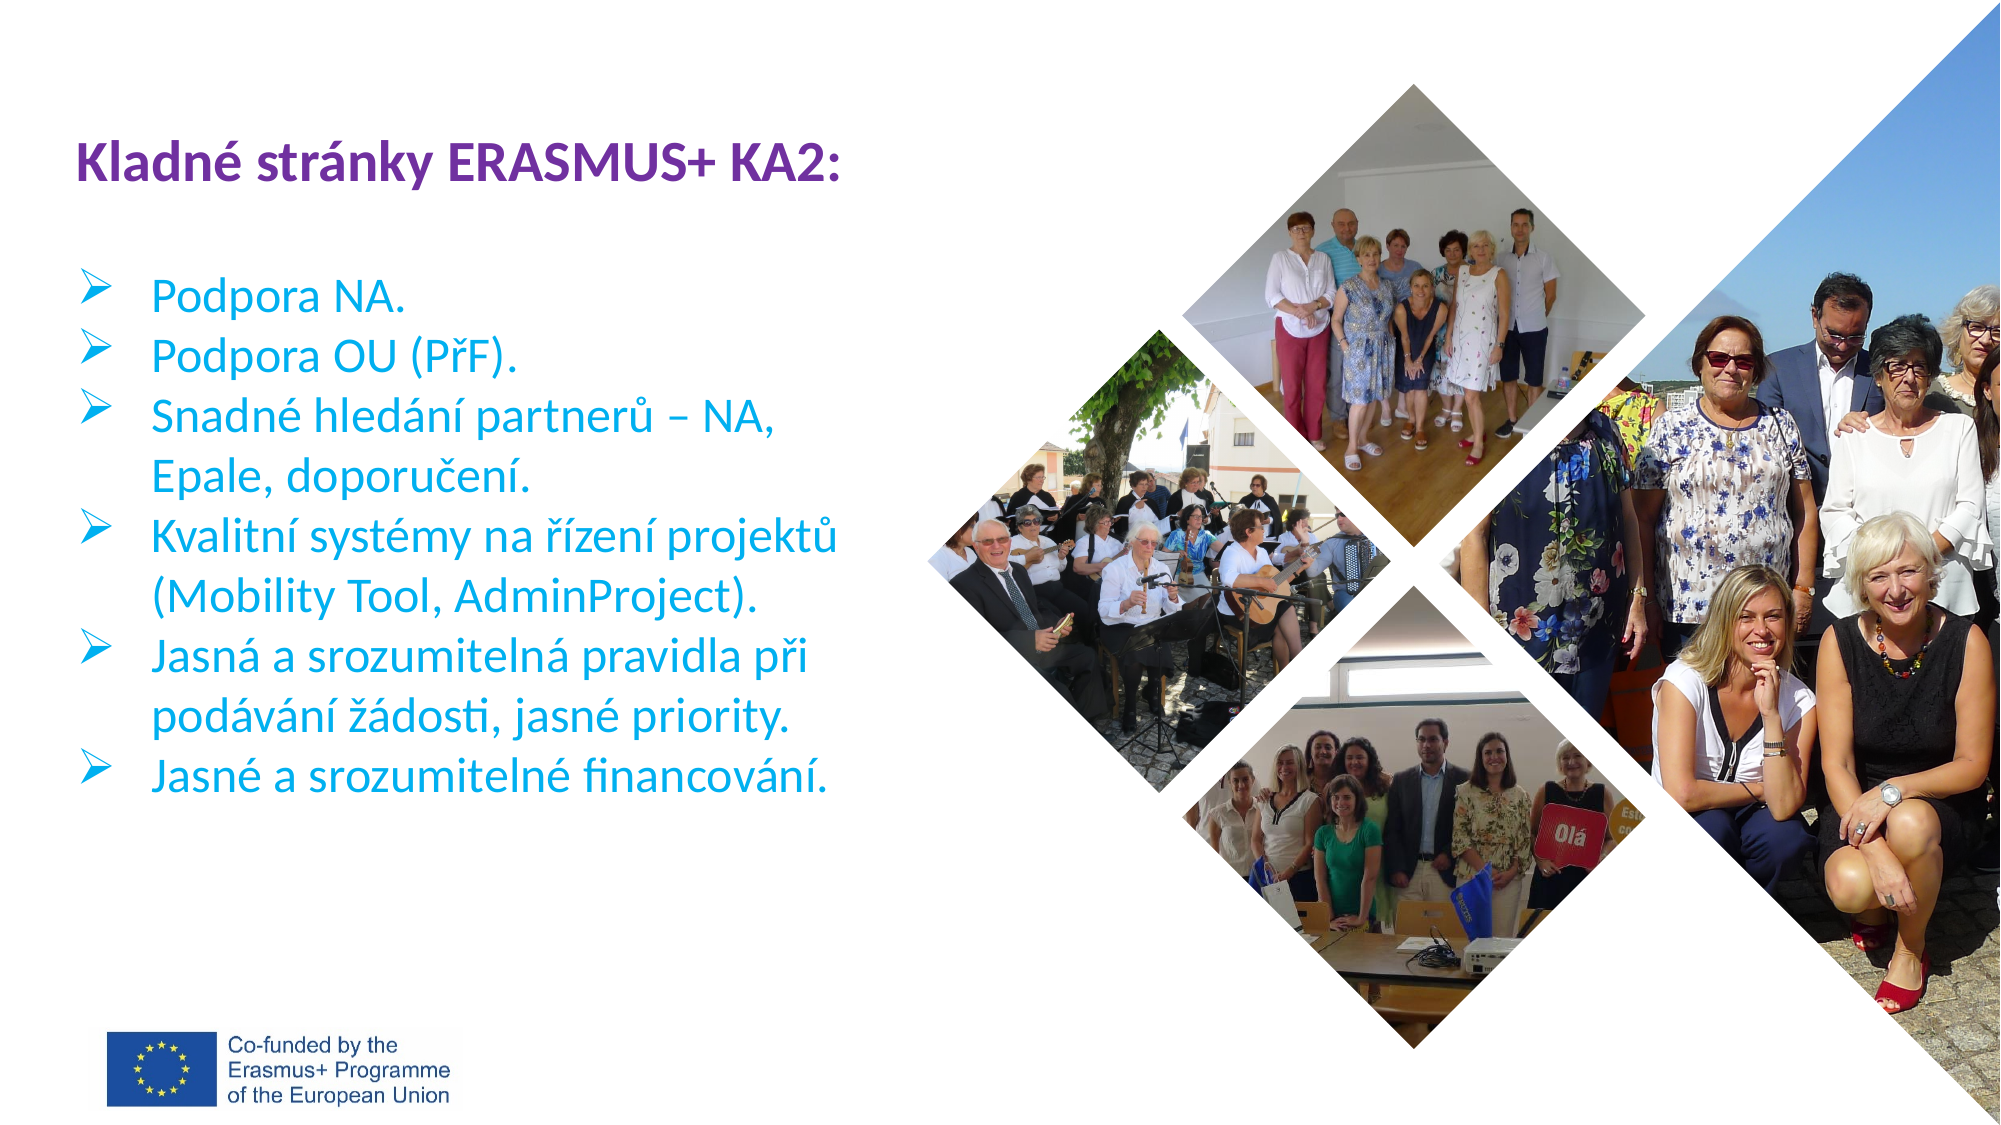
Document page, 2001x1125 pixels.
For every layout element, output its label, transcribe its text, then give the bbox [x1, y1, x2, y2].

picture [927, 2, 2000, 1125]
text_box Kladné stránky ERASMUS+ KA2: Podpora NA. Podpora OU (PřF). Snadné hledání partnerů – NA, Epale, doporučení. Kvalitní systémy na řízení projektů (Mobility Tool, AdminProject). Jasná a srozumitelná pravidla při podávání žádosti, jasné priority. Jasné a srozumitelné financování. [61, 115, 880, 811]
picture [88, 1027, 463, 1111]
